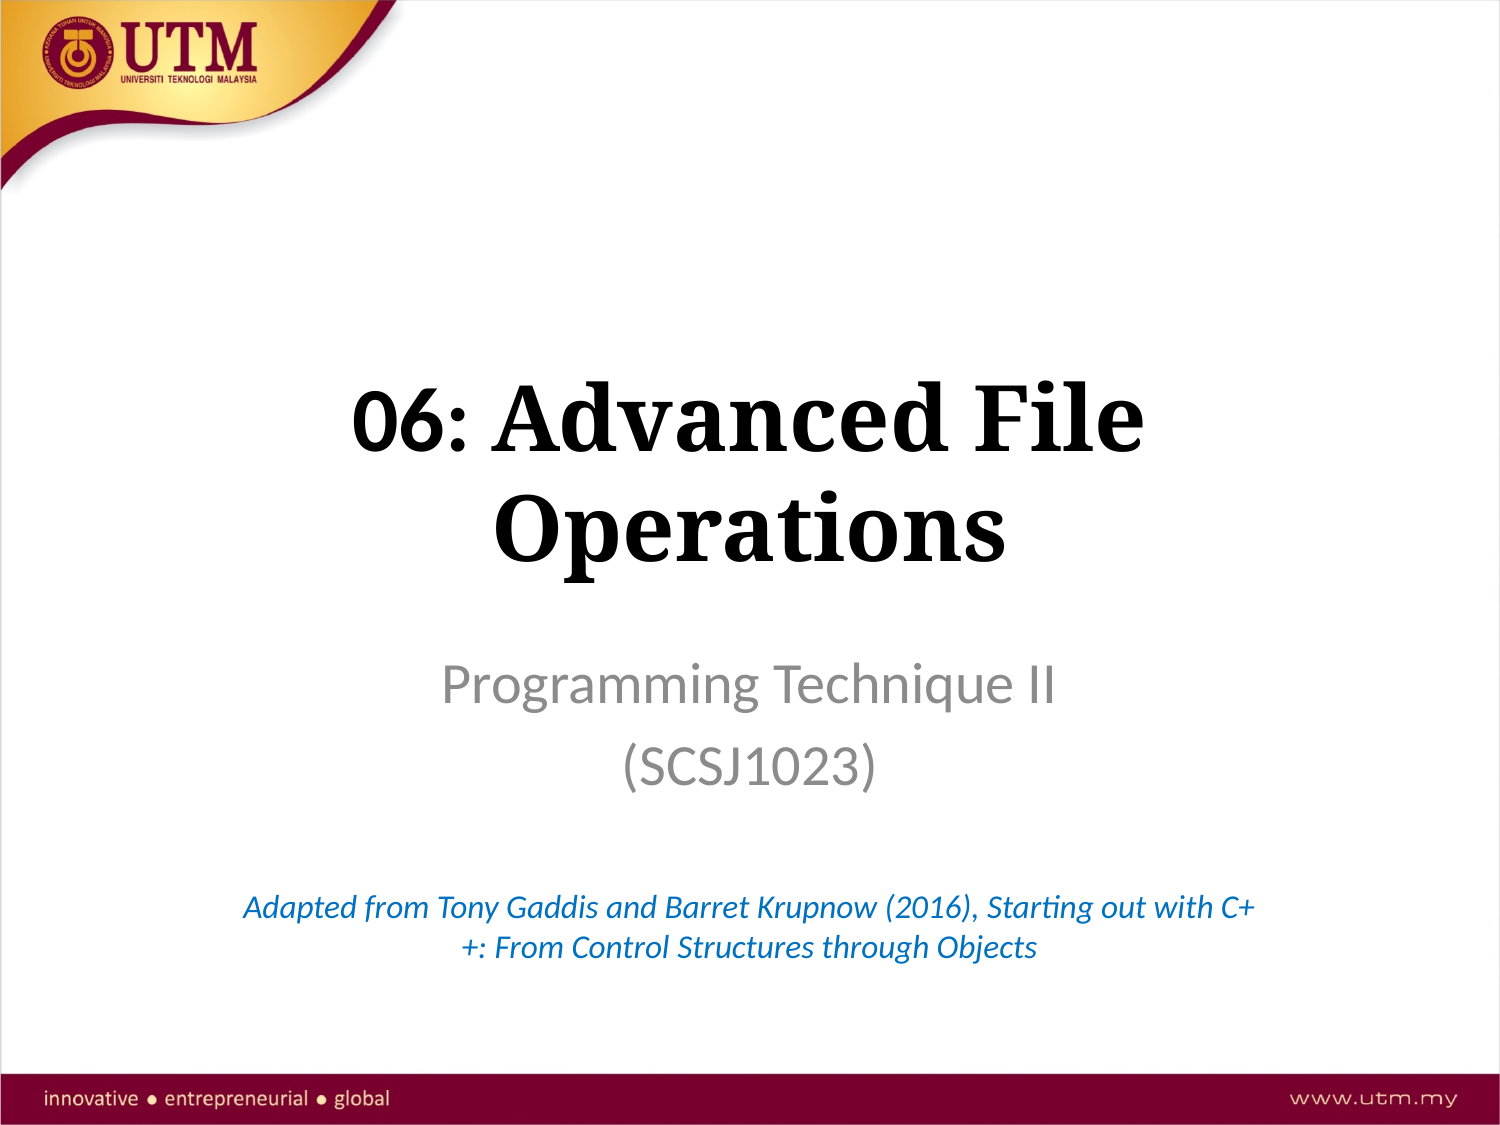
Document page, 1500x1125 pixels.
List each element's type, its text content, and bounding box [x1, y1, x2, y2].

title 06: Advanced File Operations [112, 349, 1388, 591]
subtitle Programming Technique II (SCSJ1023) Adapted from Tony Gaddis and Barret Krupnow (2016), Starting out with C++: From Control Structures through Objects [225, 637, 1275, 925]
picture [0, 0, 1500, 1125]
